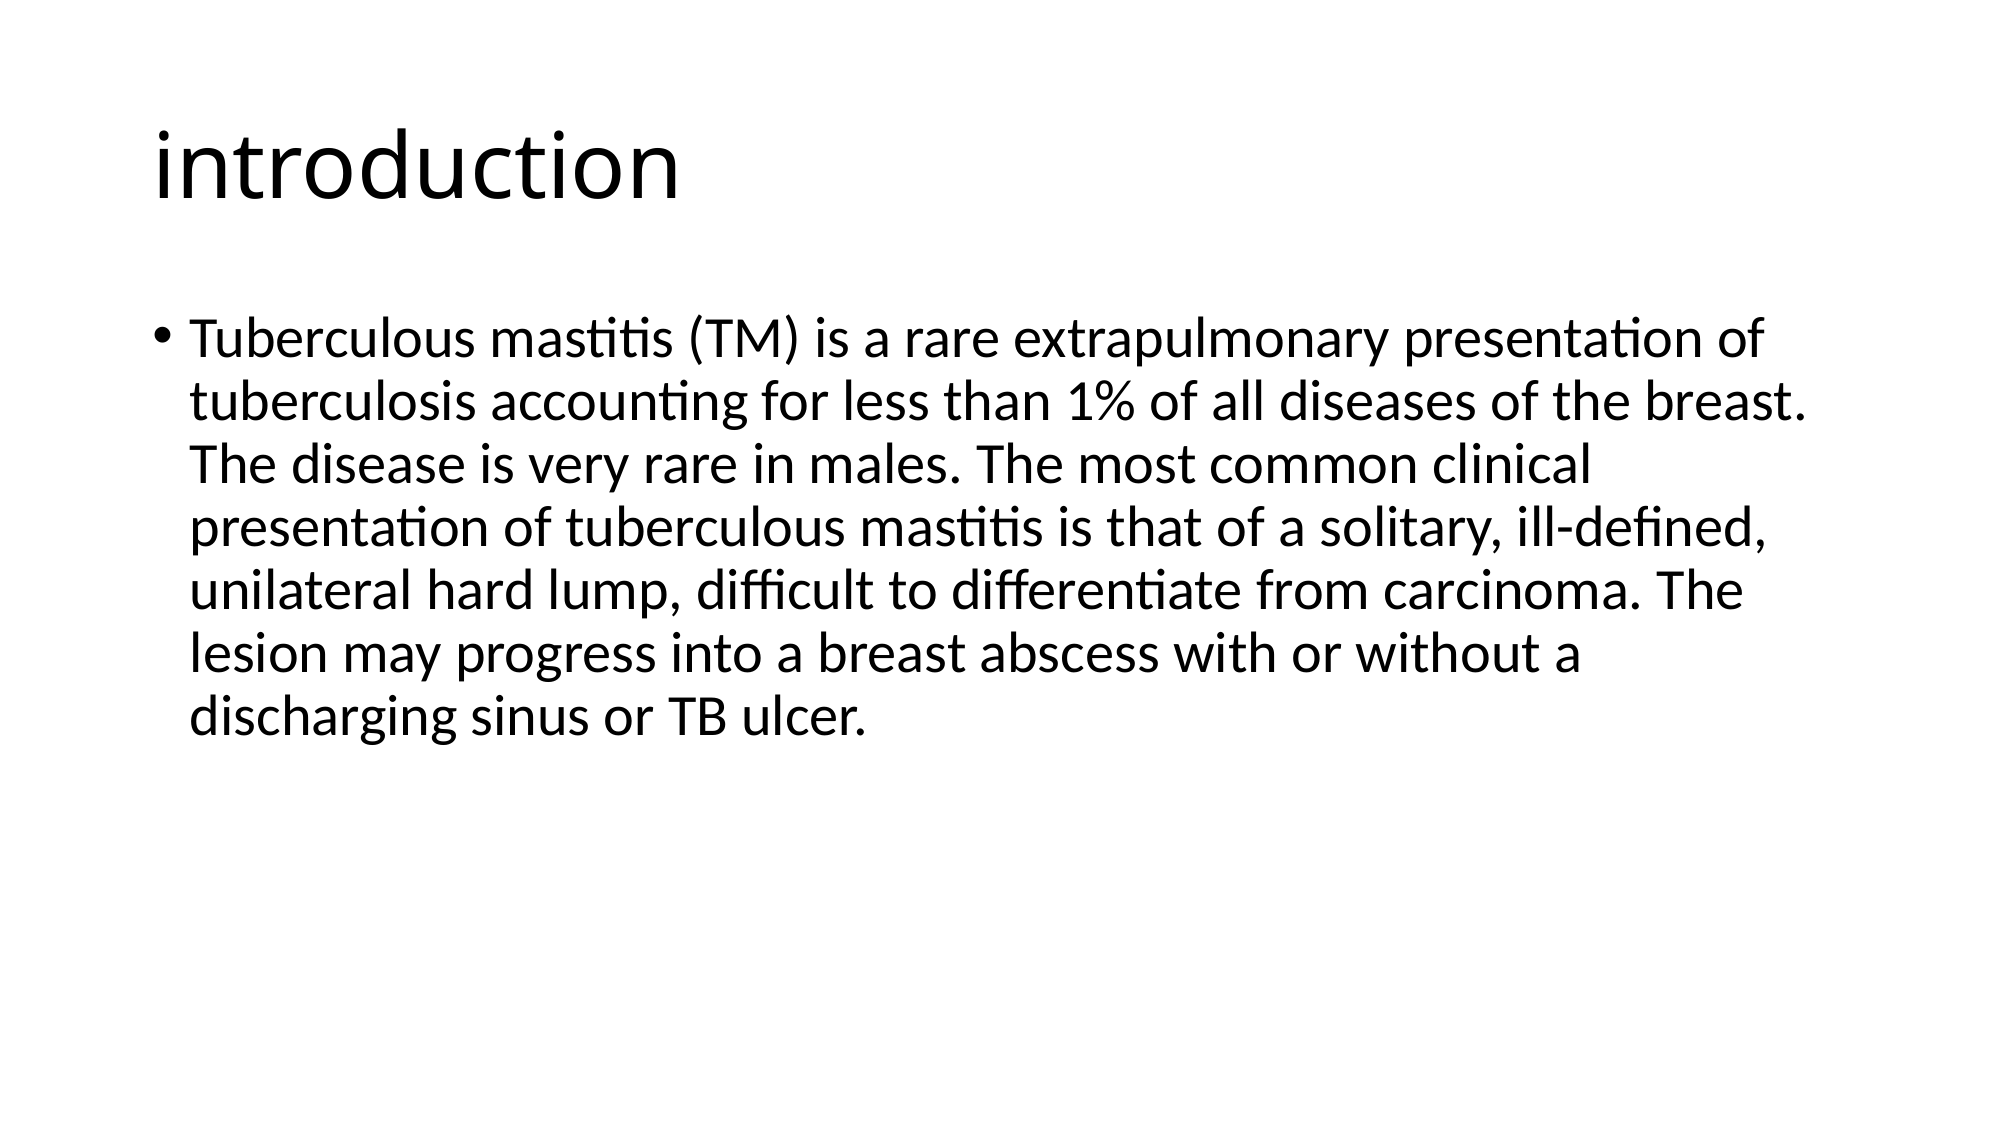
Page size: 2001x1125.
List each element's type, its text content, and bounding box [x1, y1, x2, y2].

title introduction [137, 59, 1863, 278]
list Tuberculous mastitis (TM) is a rare extrapulmonary presentation of tuberculosis accounting for less than 1% of all diseases of the breast. The disease is very rare in males. The most common clinical presentation of tuberculous mastitis is that of a solitary, ill-defined, unilateral hard lump, difficult to differentiate from carcinoma. The lesion may progress into a breast abscess with or without a discharging sinus or TB ulcer. [137, 299, 1863, 1014]
